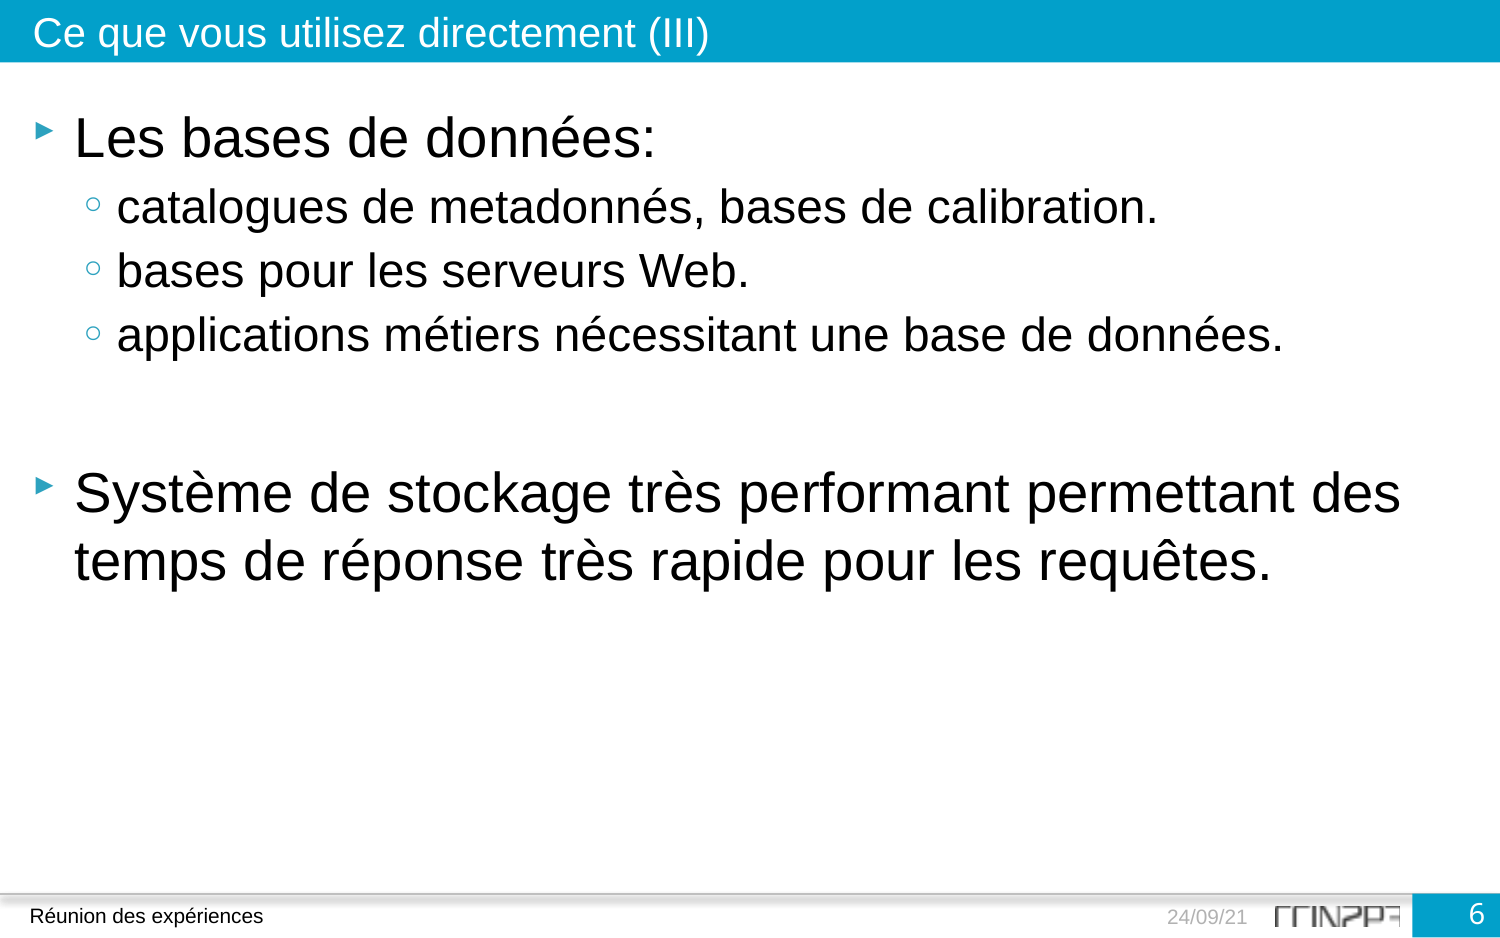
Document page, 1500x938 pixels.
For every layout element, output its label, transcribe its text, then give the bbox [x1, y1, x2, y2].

footer Réunion des expériences [0, 893, 1125, 938]
list Ce que vous utilisez directement (III) [0, 0, 1500, 63]
slide_number 6 [1412, 893, 1500, 938]
list Les bases de données: catalogues de metadonnés, bases de calibration. bases pour les serveurs Web. applications métiers nécessitant une base de données. Système de stockage très performant permettant des temps de réponse très rapide pour les requêtes. [0, 93, 1500, 859]
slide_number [1125, 893, 1263, 938]
